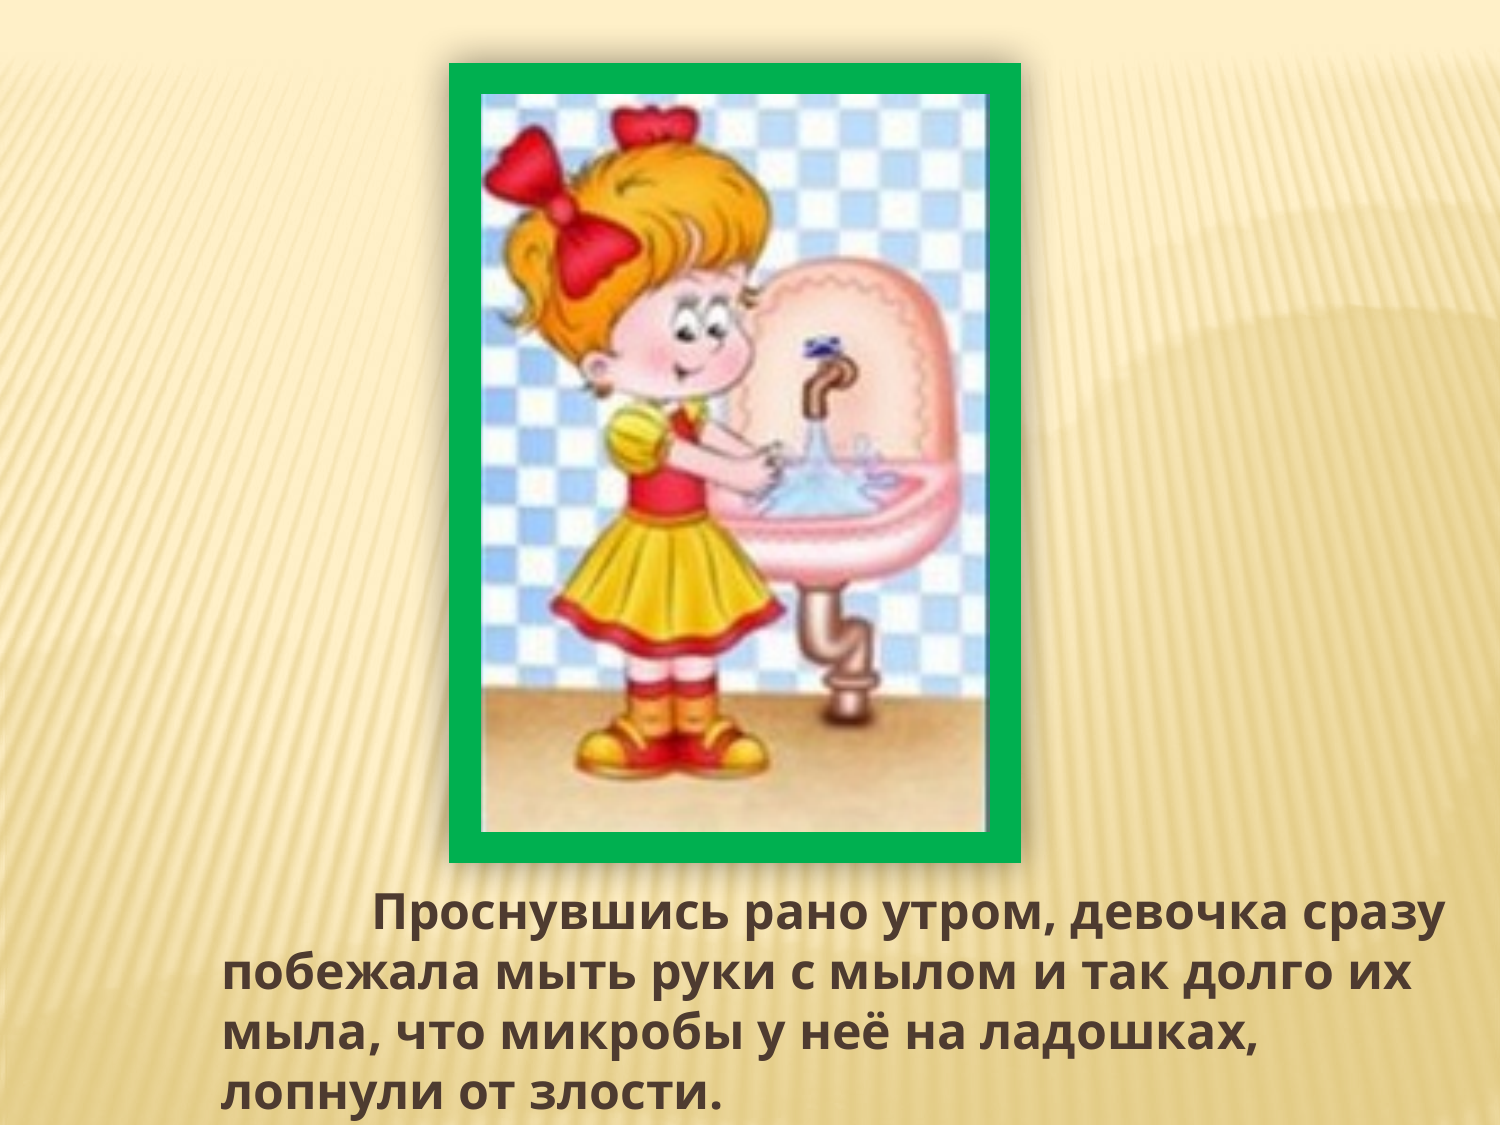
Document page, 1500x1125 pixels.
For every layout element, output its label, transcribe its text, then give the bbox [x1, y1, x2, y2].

list Проснувшись рано утром, девочка сразу побежала мыть руки с мылом и так долго их мыла, что микробы у неё на ладошках, лопнули от злости. [150, 408, 1500, 1125]
picture [480, 93, 990, 833]
